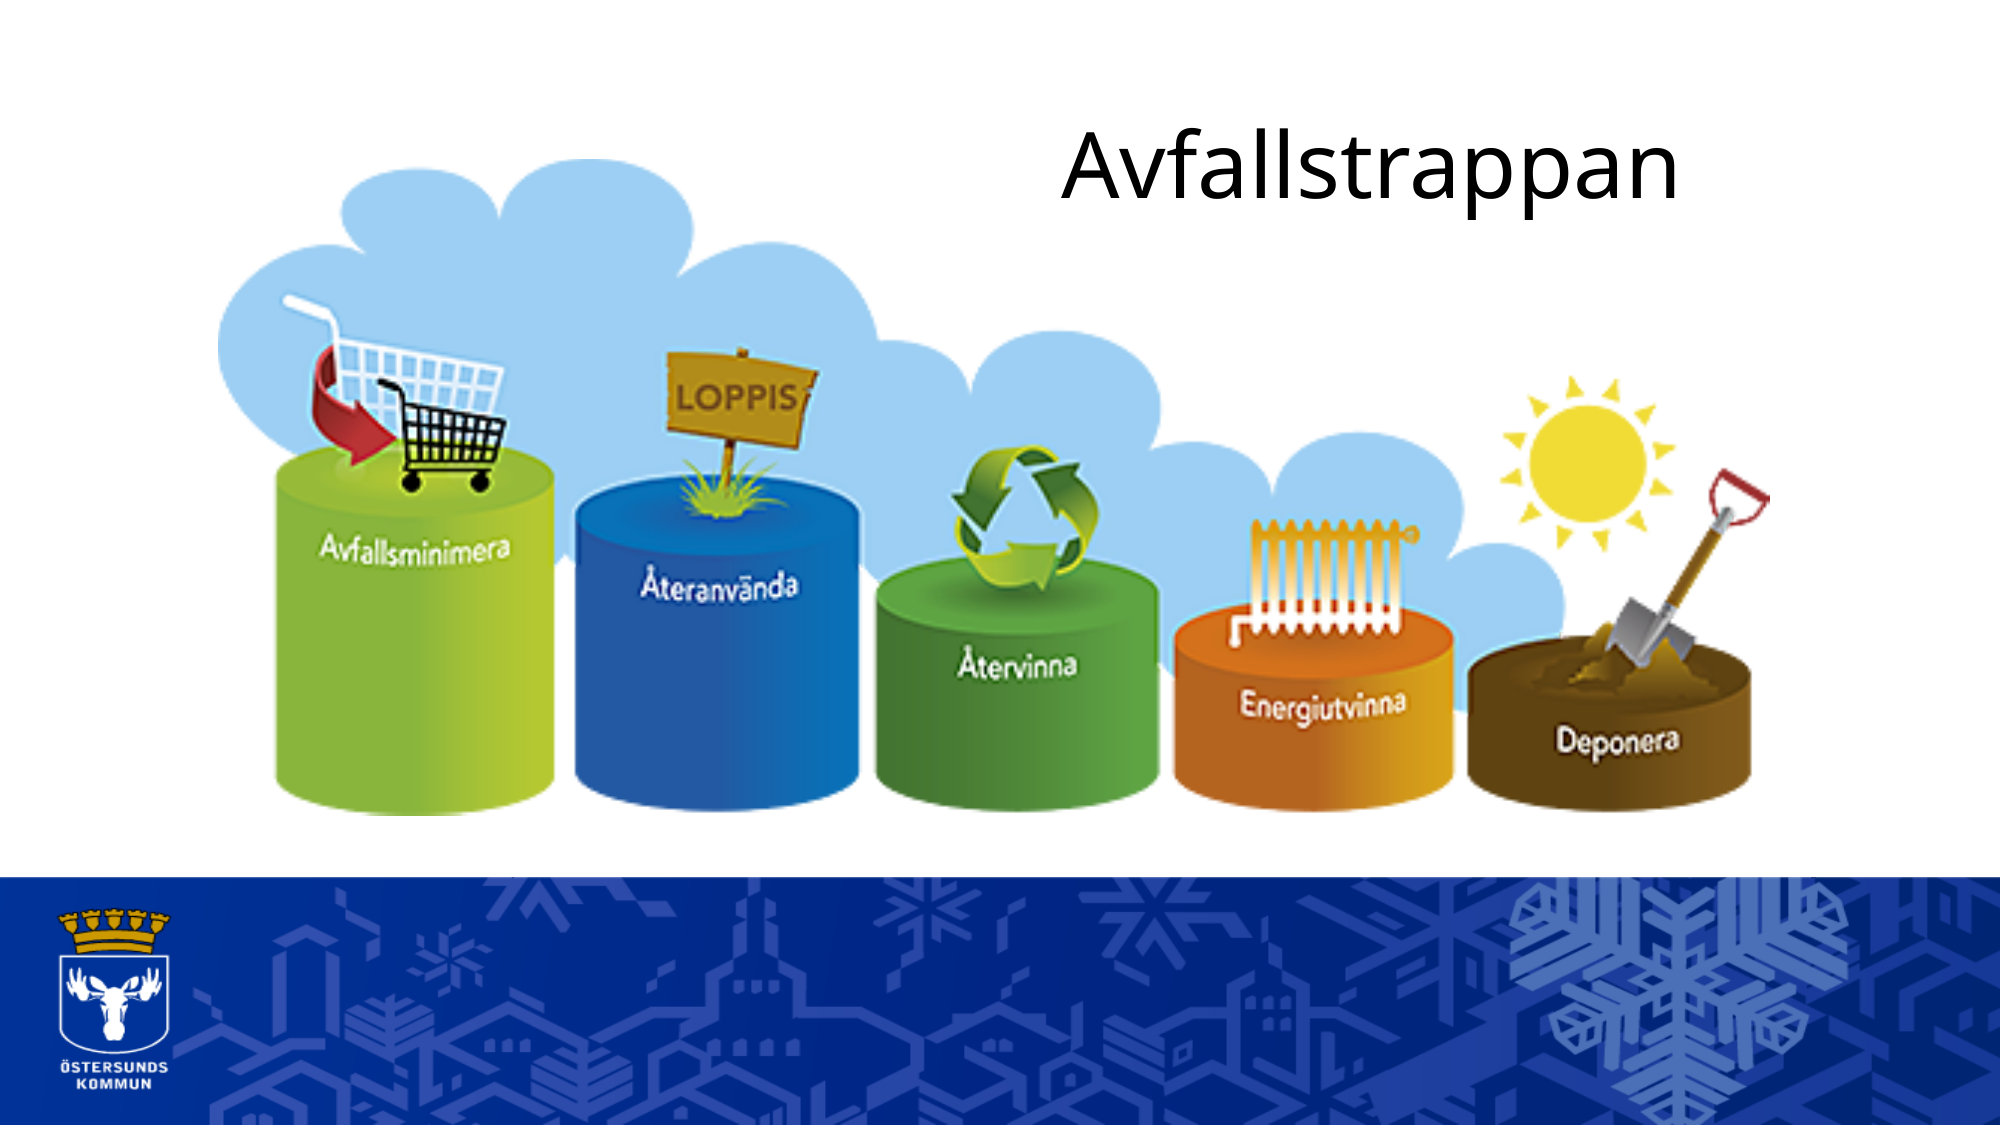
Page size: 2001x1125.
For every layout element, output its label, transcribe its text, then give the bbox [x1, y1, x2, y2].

title Avfallstrappan [137, 59, 1863, 278]
picture [0, 877, 2000, 1125]
picture [218, 159, 1770, 816]
